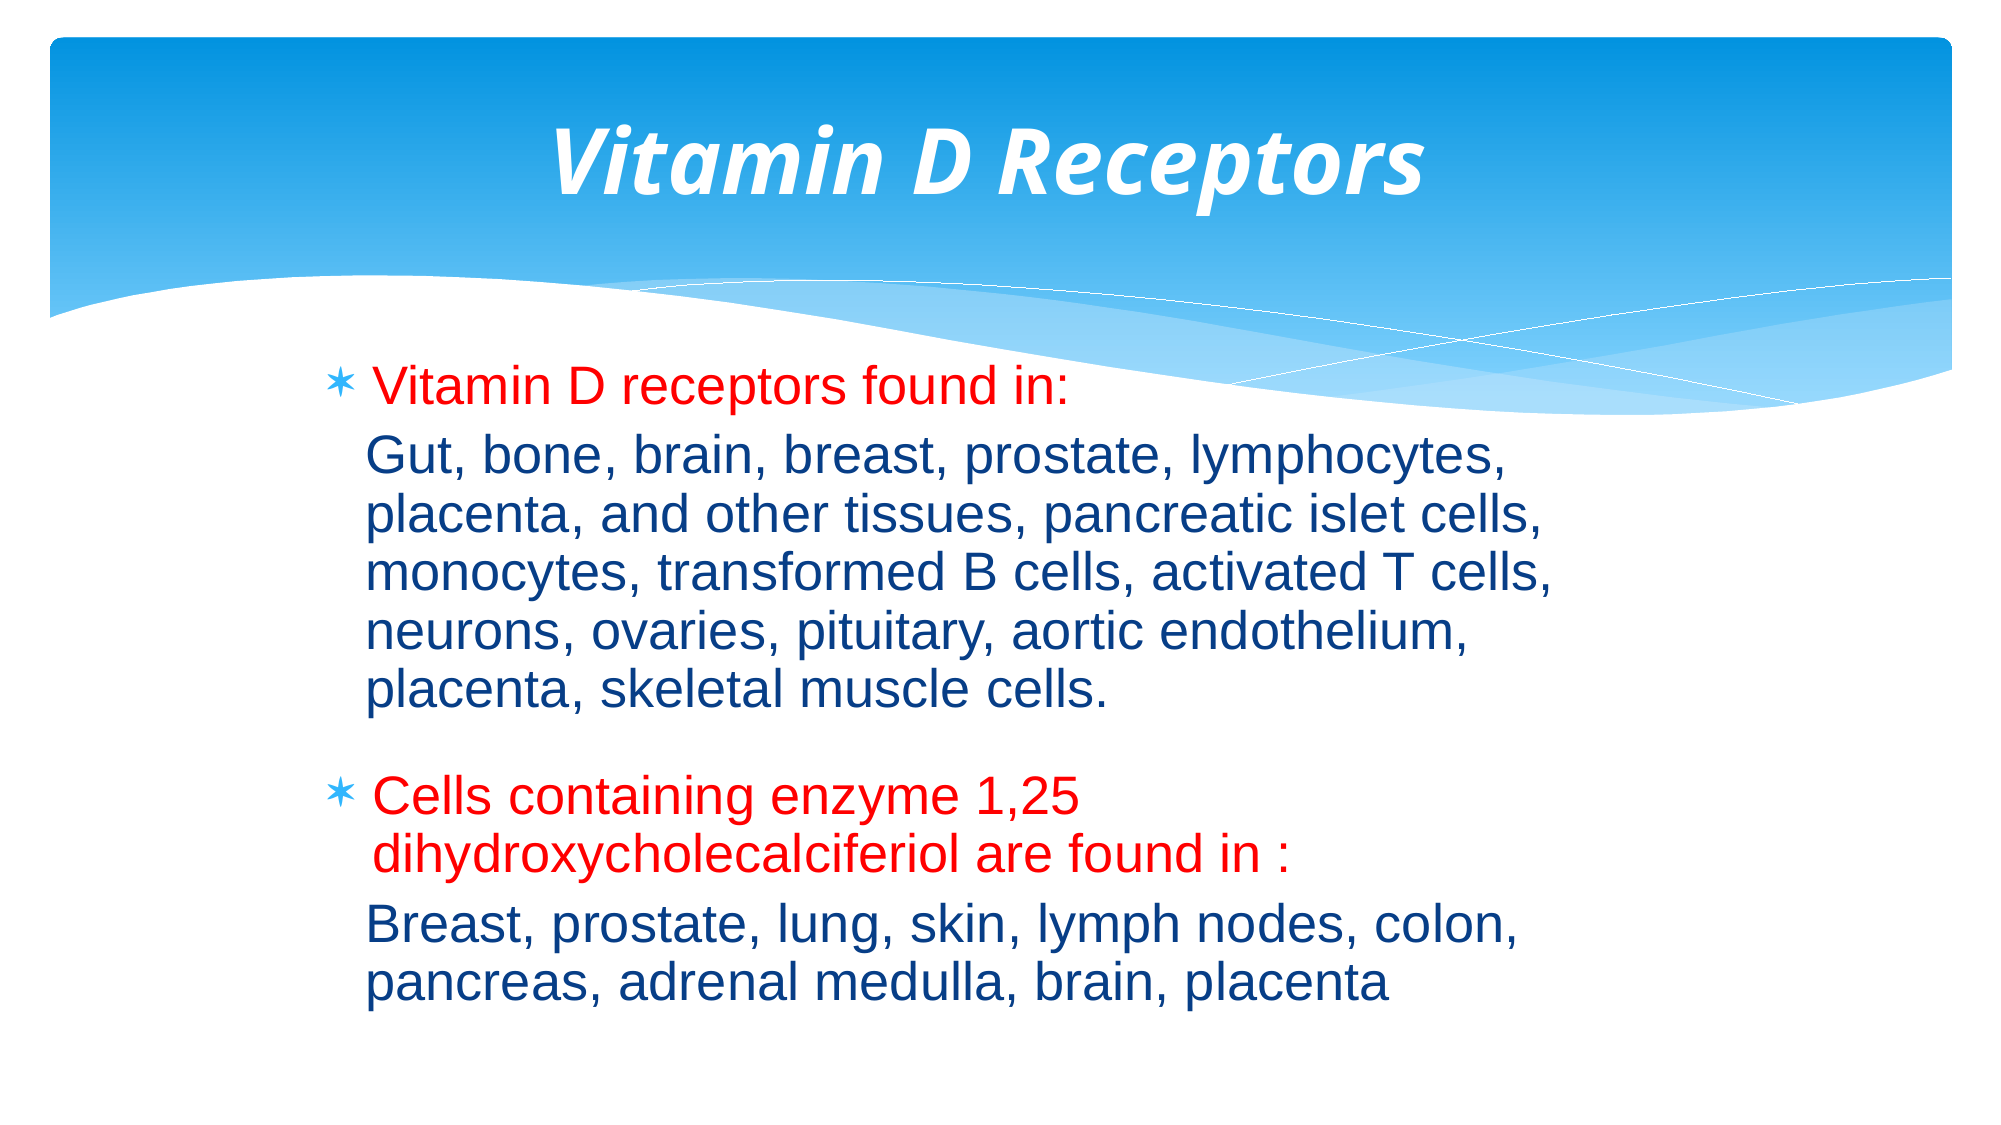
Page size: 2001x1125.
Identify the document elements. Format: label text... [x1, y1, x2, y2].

title Vitamin D Receptors [99, 55, 1900, 261]
list Vitamin D receptors found in: Gut, bone, brain, breast, prostate, lymphocytes, placenta, and other tissues, pancreatic islet cells, monocytes, transformed B cells, activated T cells, neurons, ovaries, pituitary, aortic endothelium, placenta, skeletal muscle cells. Cells containing enzyme 1,25 dihydroxycholecalciferiol are found in : Breast, prostate, lung, skin, lymph nodes, colon, pancreas, adrenal medulla, brain, placenta [312, 350, 1700, 1125]
